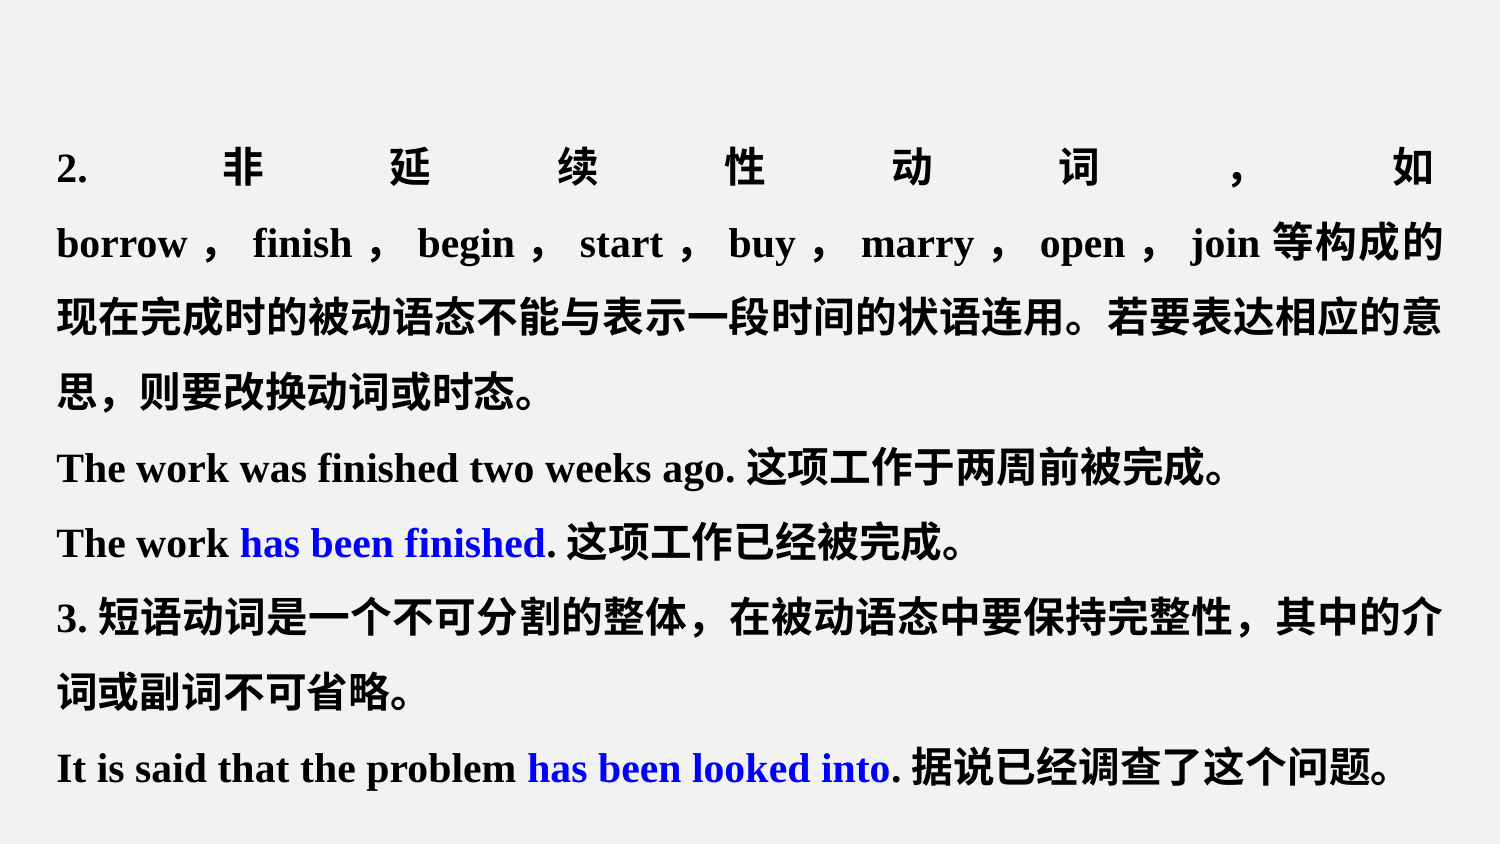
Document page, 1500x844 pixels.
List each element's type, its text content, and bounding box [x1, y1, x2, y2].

text_box 2.非延续性动词，如borrow，finish，begin，start，buy，marry，open，join等构成的现在完成时的被动语态不能与表示一段时间的状语连用。若要表达相应的意思，则要改换动词或时态。 The work was finished two weeks ago.这项工作于两周前被完成。 The work has been finished.这项工作已经被完成。 3.短语动词是一个不可分割的整体，在被动语态中要保持完整性，其中的介词或副词不可省略。 It is said that the problem has been looked into.据说已经调查了这个问题。 [41, 108, 1459, 799]
